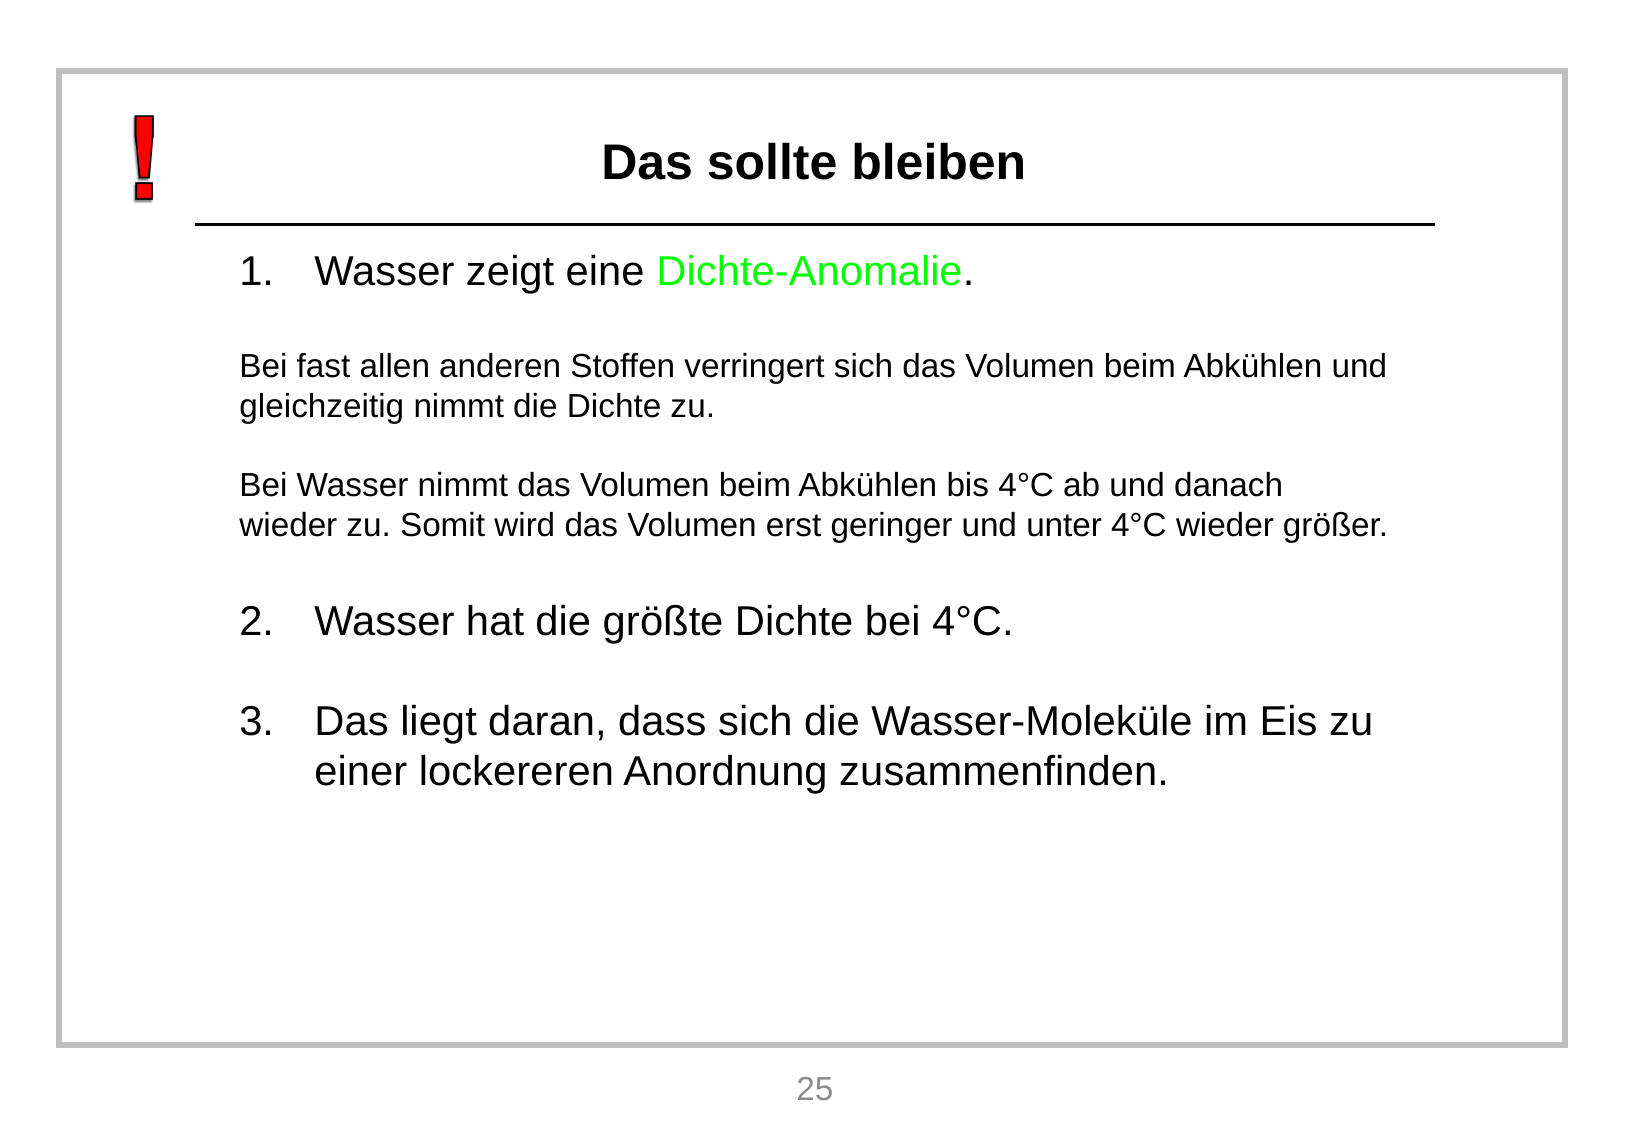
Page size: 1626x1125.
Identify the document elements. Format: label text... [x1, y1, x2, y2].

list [100, 82, 189, 231]
list Wasser zeigt eine Dichte-Anomalie. Bei fast allen anderen Stoffen verringert sich das Volumen beim Abkühlen und gleichzeitig nimmt die Dichte zu. Bei Wasser nimmt das Volumen beim Abkühlen bis 4°C ab und danach wieder zu. Somit wird das Volumen erst geringer und unter 4°C wieder größer. Wasser hat die größte Dichte bei 4°C. Das liegt daran, dass sich die Wasser-Moleküle im Eis zu einer lockereren Anordnung zusammenfinden. [224, 236, 1406, 945]
slide_number 25 [631, 1057, 998, 1117]
title Das sollte bleiben [224, 100, 1404, 219]
